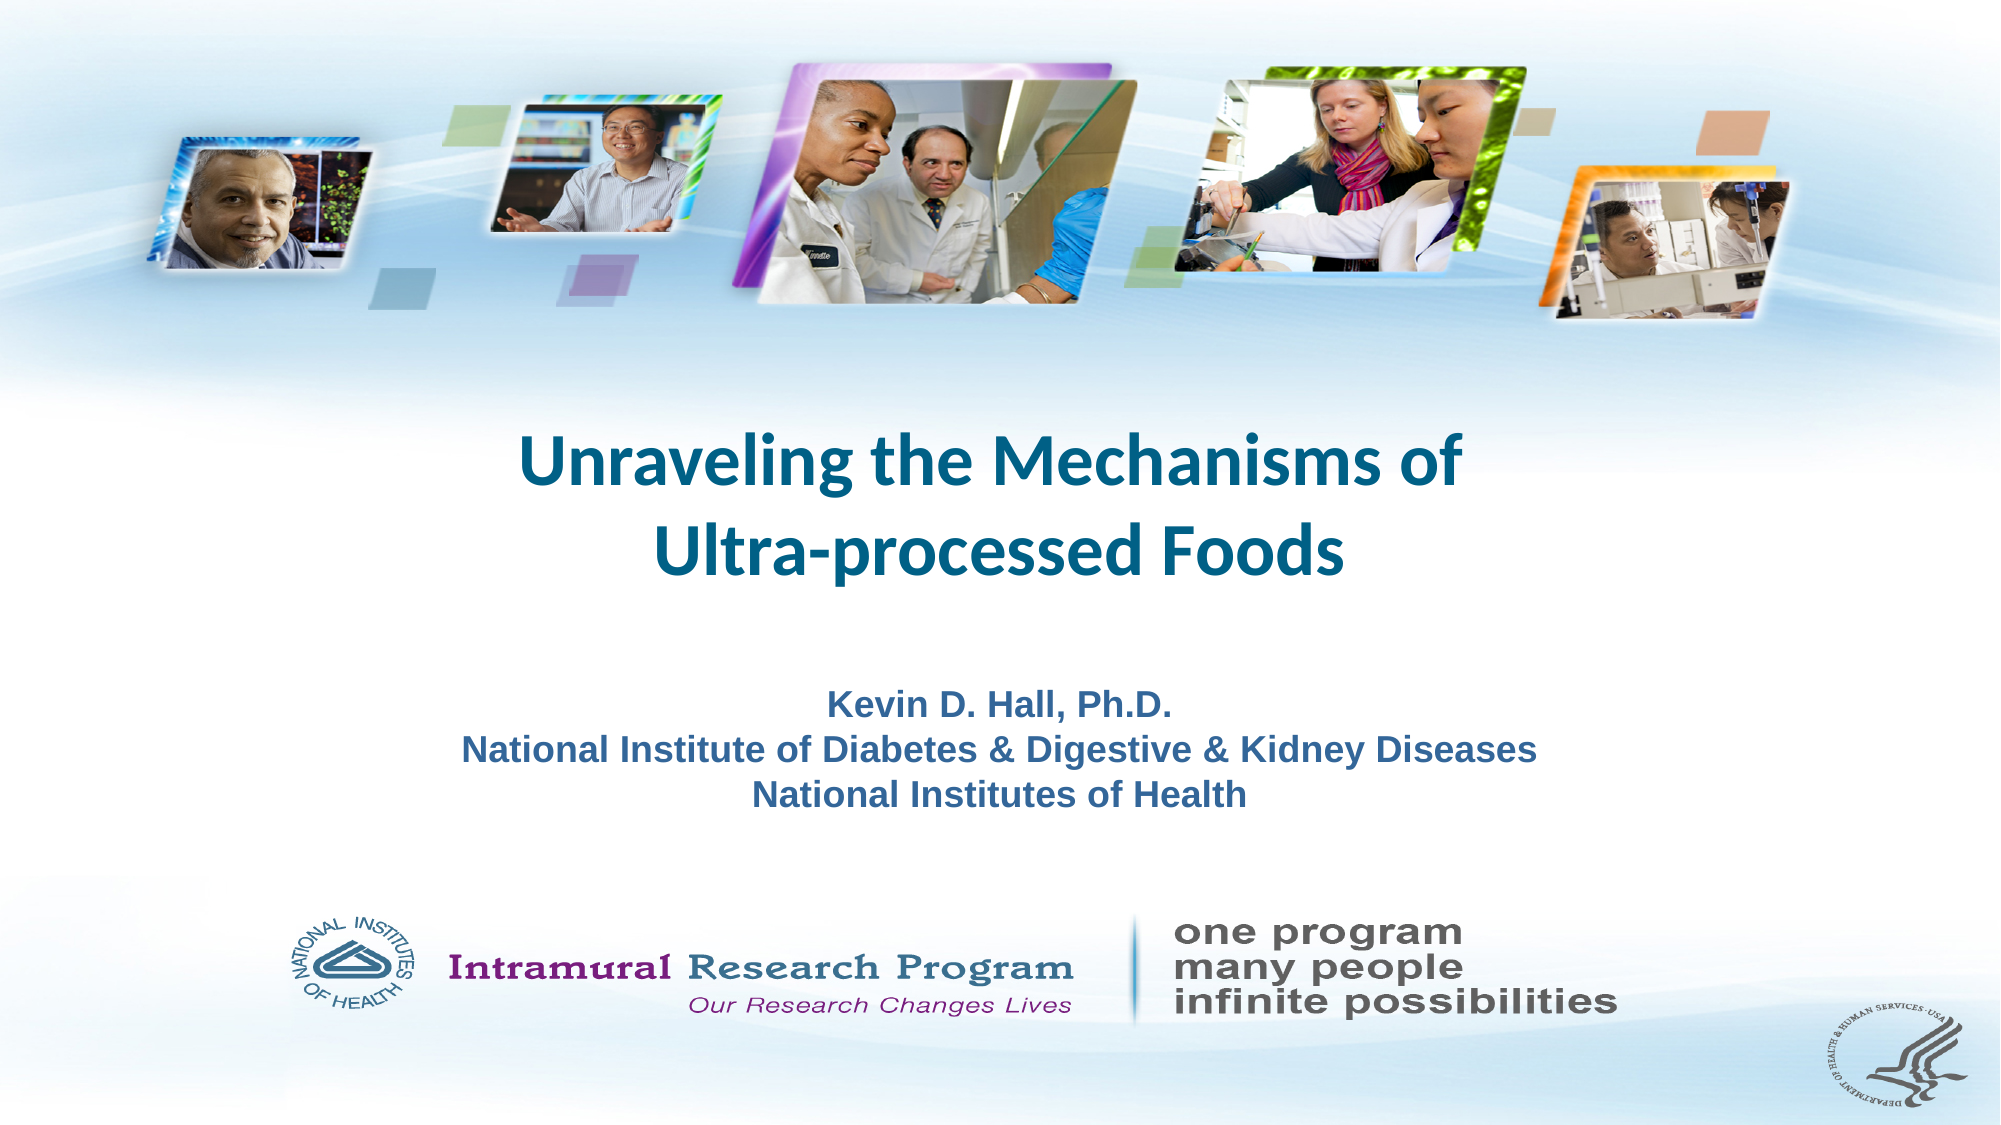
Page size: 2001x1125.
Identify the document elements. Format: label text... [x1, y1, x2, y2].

title Unraveling the Mechanisms of Ultra-processed Foods Kevin D. Hall, Ph.D. National Institute of Diabetes & Digestive & Kidney Diseases National Institutes of Health [208, 422, 1792, 804]
picture [0, 0, 2000, 1125]
